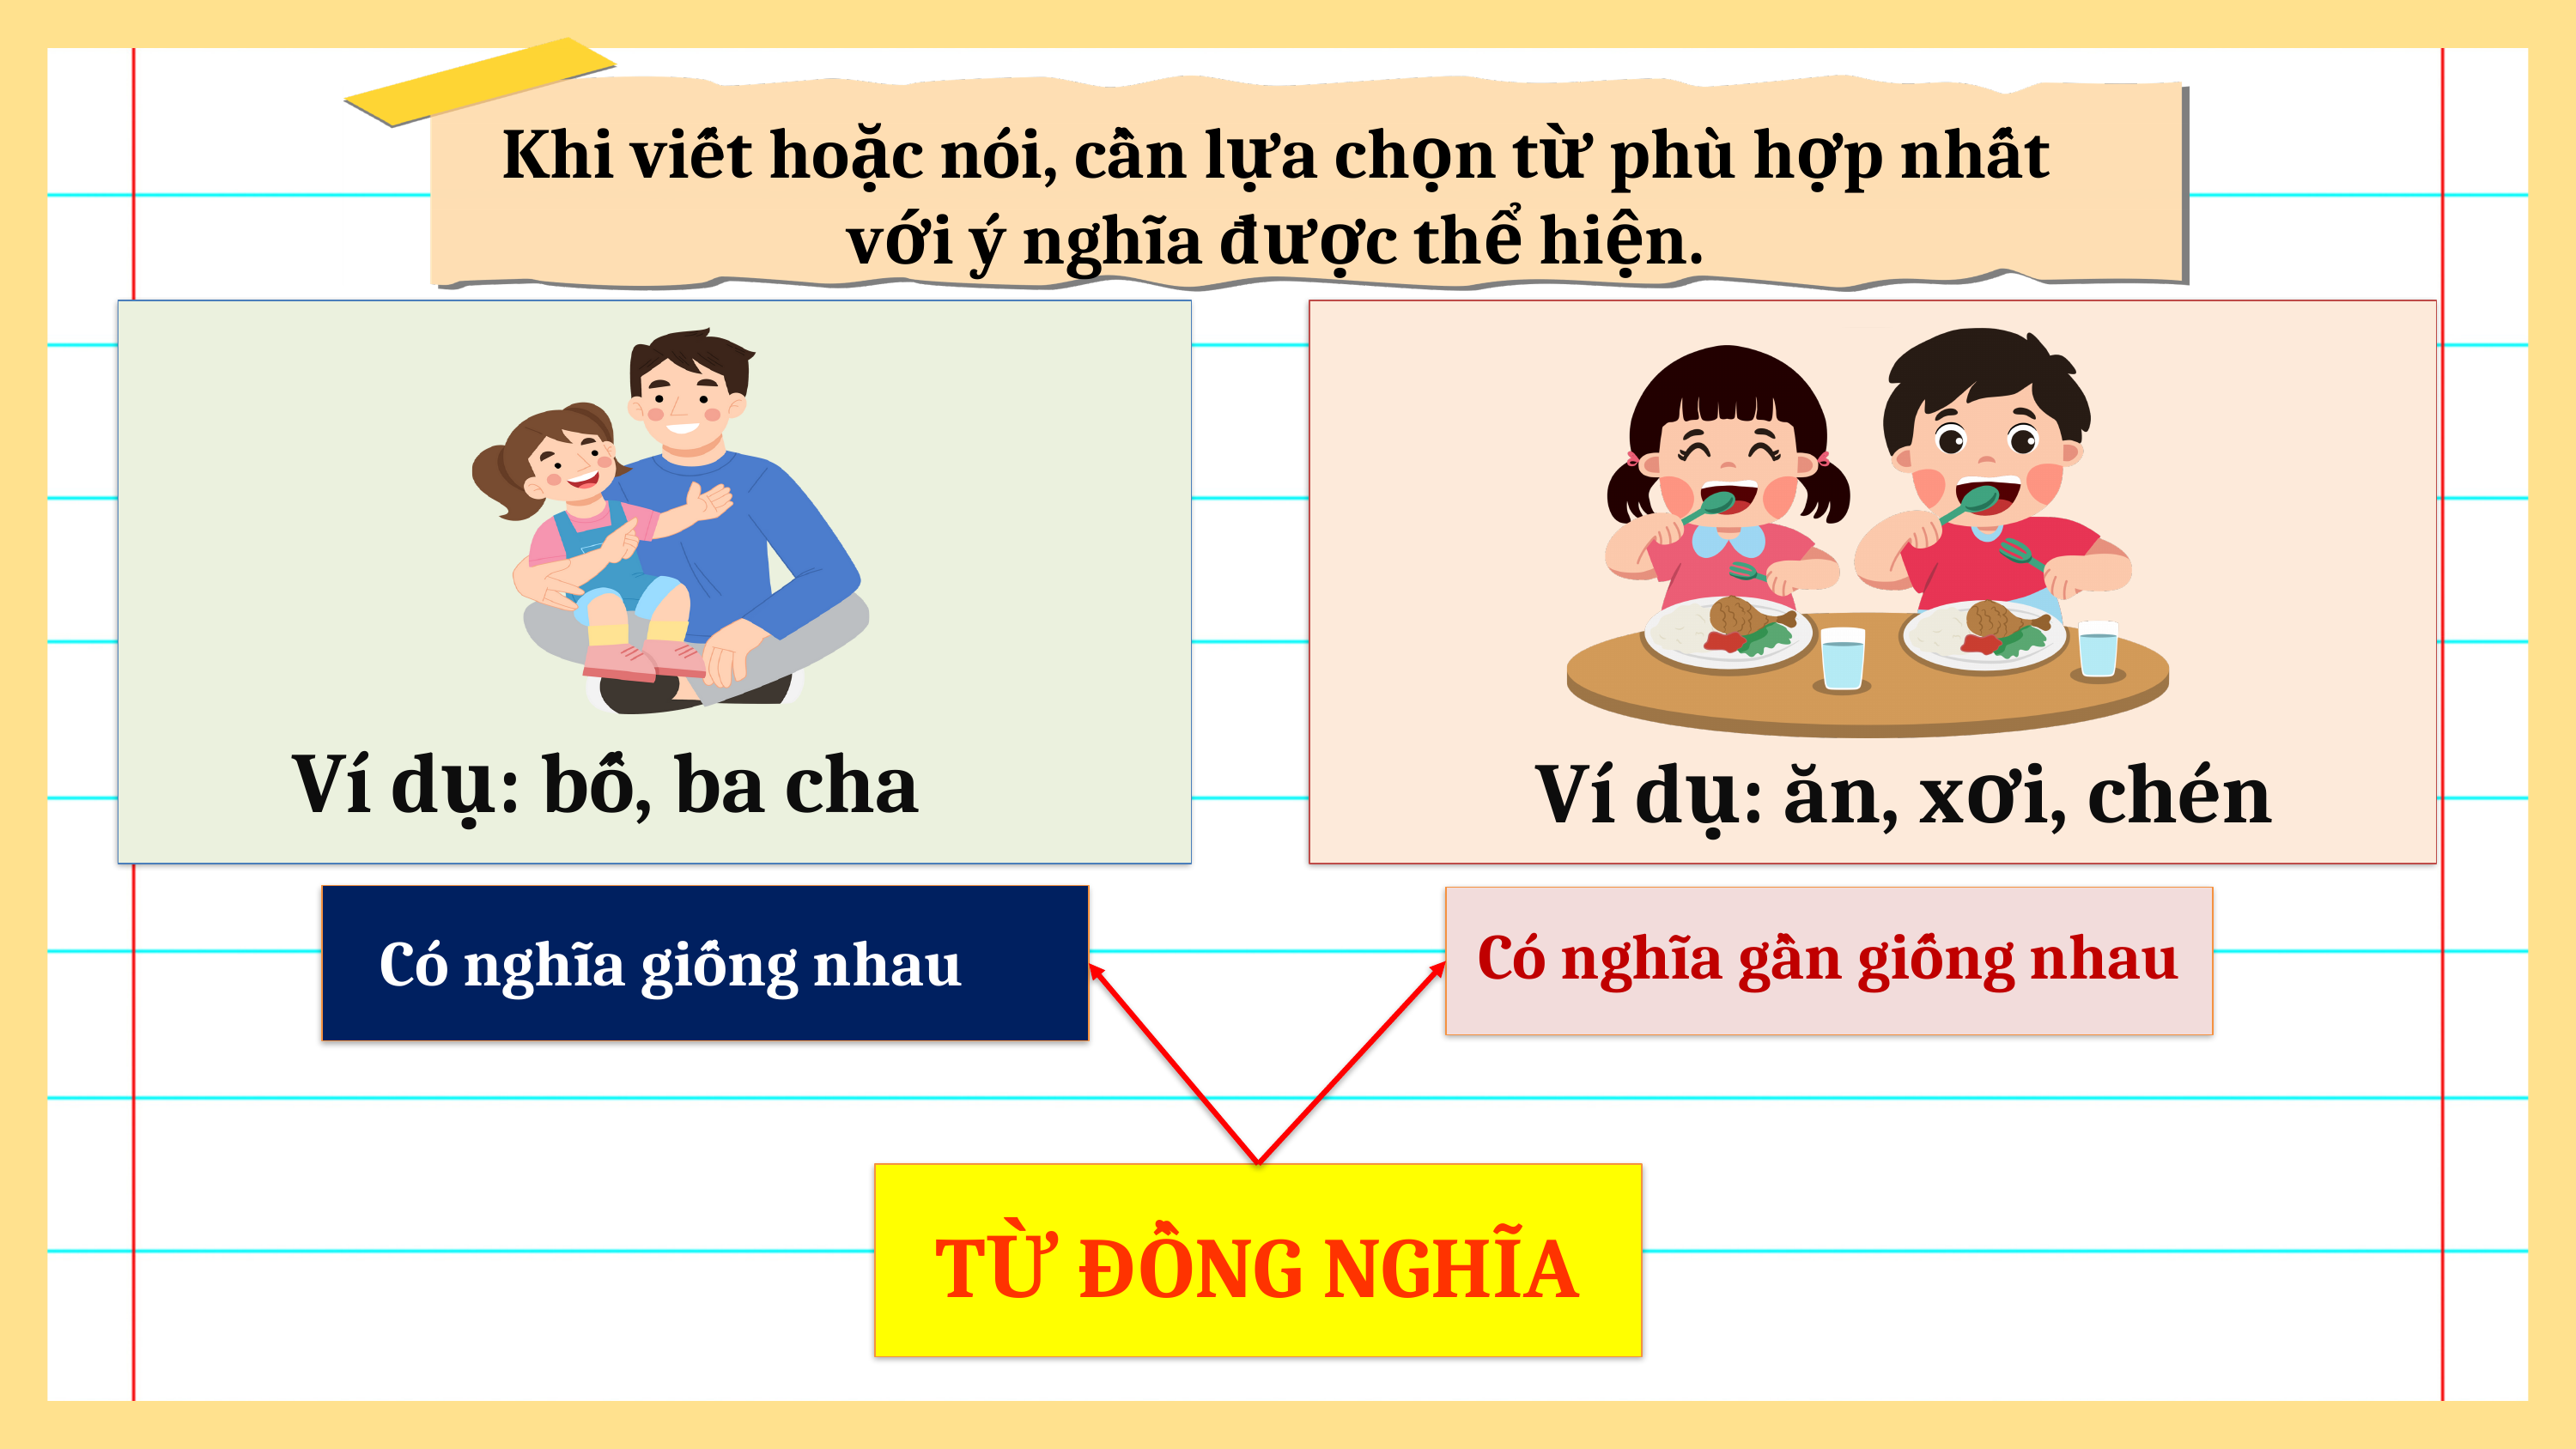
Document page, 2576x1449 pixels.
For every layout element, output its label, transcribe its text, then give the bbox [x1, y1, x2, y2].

text_box [118, 300, 1192, 864]
text_box [874, 1163, 1643, 1357]
text_box [47, 48, 2529, 1401]
text_box [321, 885, 1090, 1041]
text_box [1309, 300, 2437, 864]
text_box Ví dụ: ăn, xơi, chén [1599, 738, 2211, 853]
text_box Ví dụ: bố, ba cha [204, 714, 1010, 843]
text_box [1445, 887, 2214, 1035]
text_box [471, 327, 870, 714]
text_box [1258, 961, 1447, 1164]
text_box Có nghĩa giống nhau [321, 895, 1008, 1025]
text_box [343, 37, 2190, 295]
text_box Có nghĩa gần giống nhau [1486, 888, 2172, 1018]
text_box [1088, 962, 1255, 1165]
text_box TỪ ĐỒNG NGHĨA [881, 1198, 1636, 1328]
text_box [1566, 327, 2170, 738]
